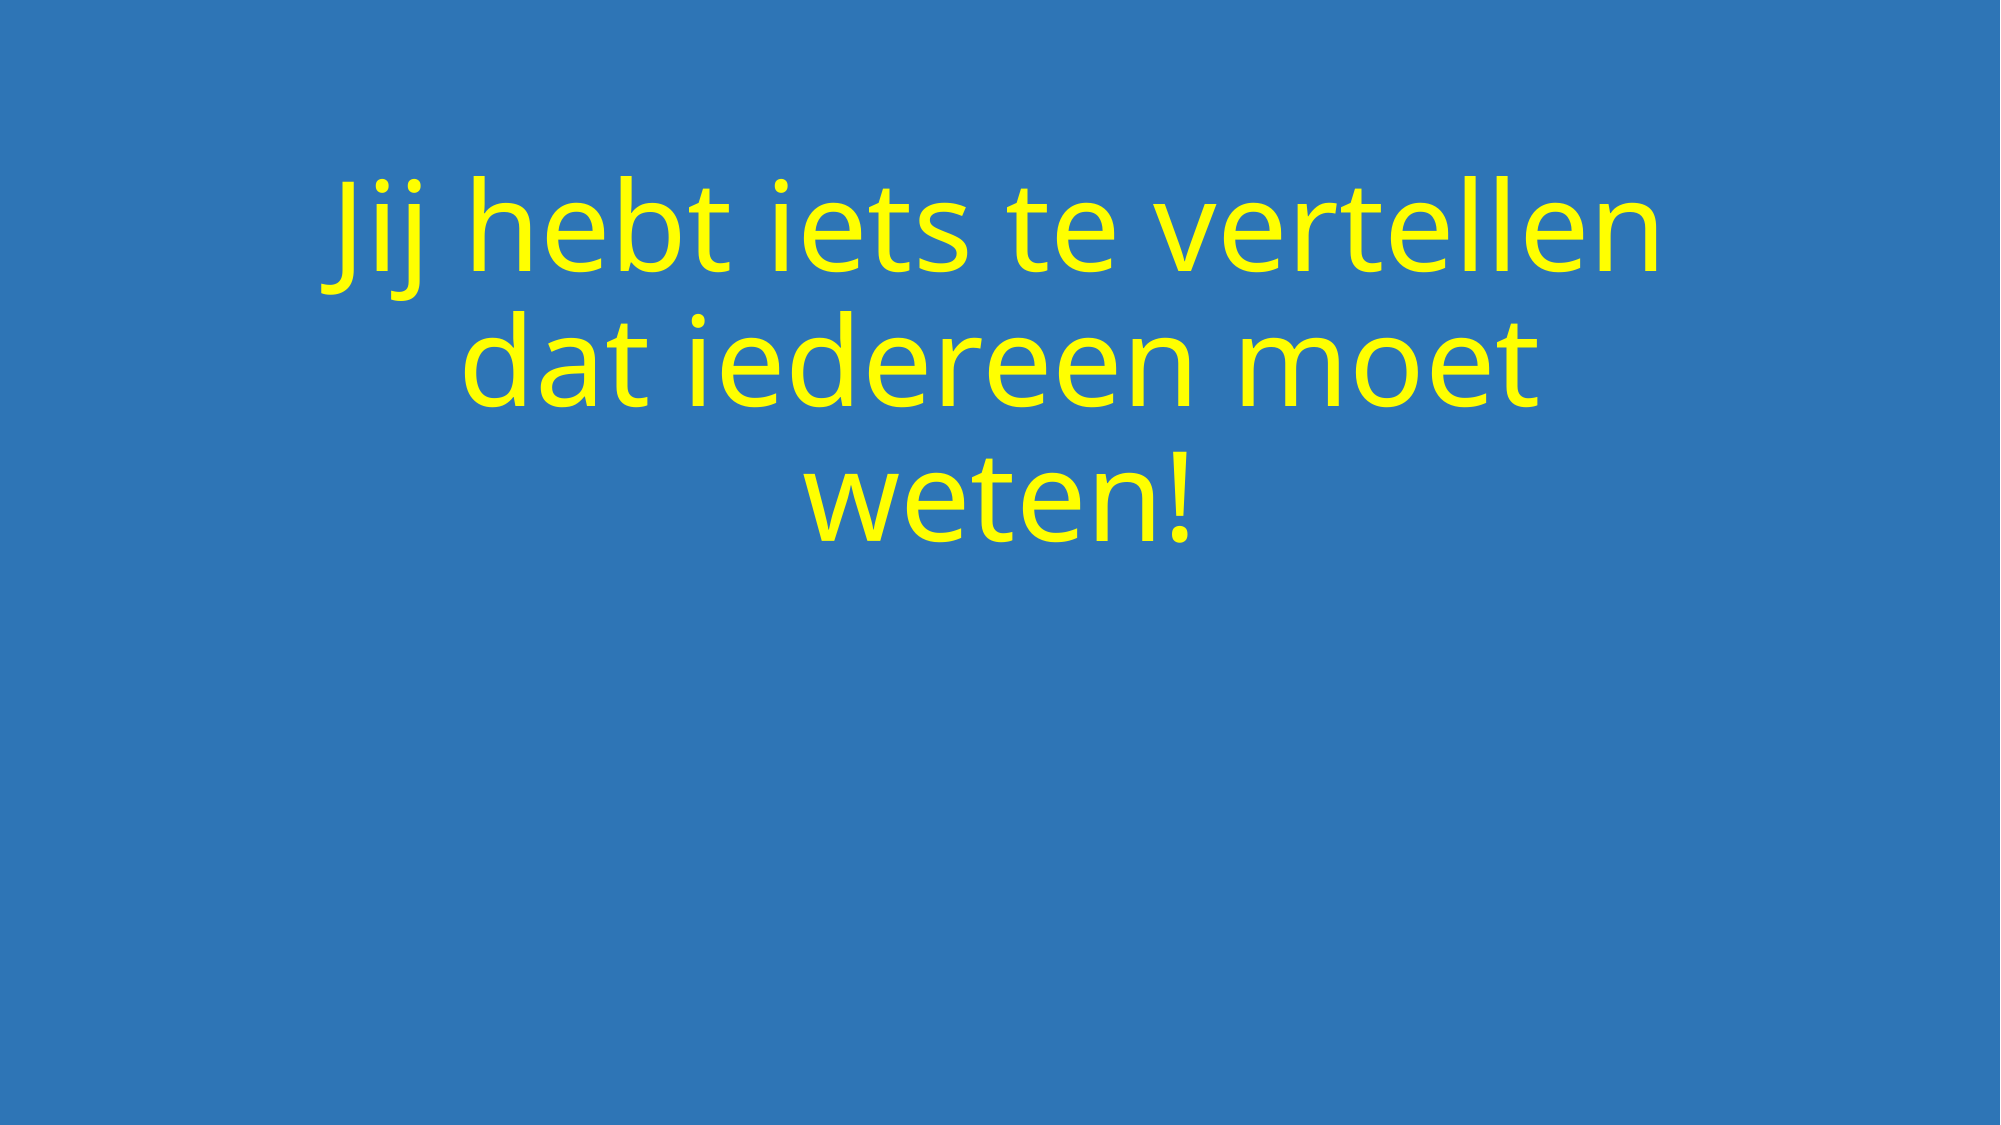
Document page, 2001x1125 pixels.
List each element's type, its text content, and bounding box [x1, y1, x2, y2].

title Jij hebt iets te vertellen dat iedereen moet weten! [249, 184, 1750, 576]
